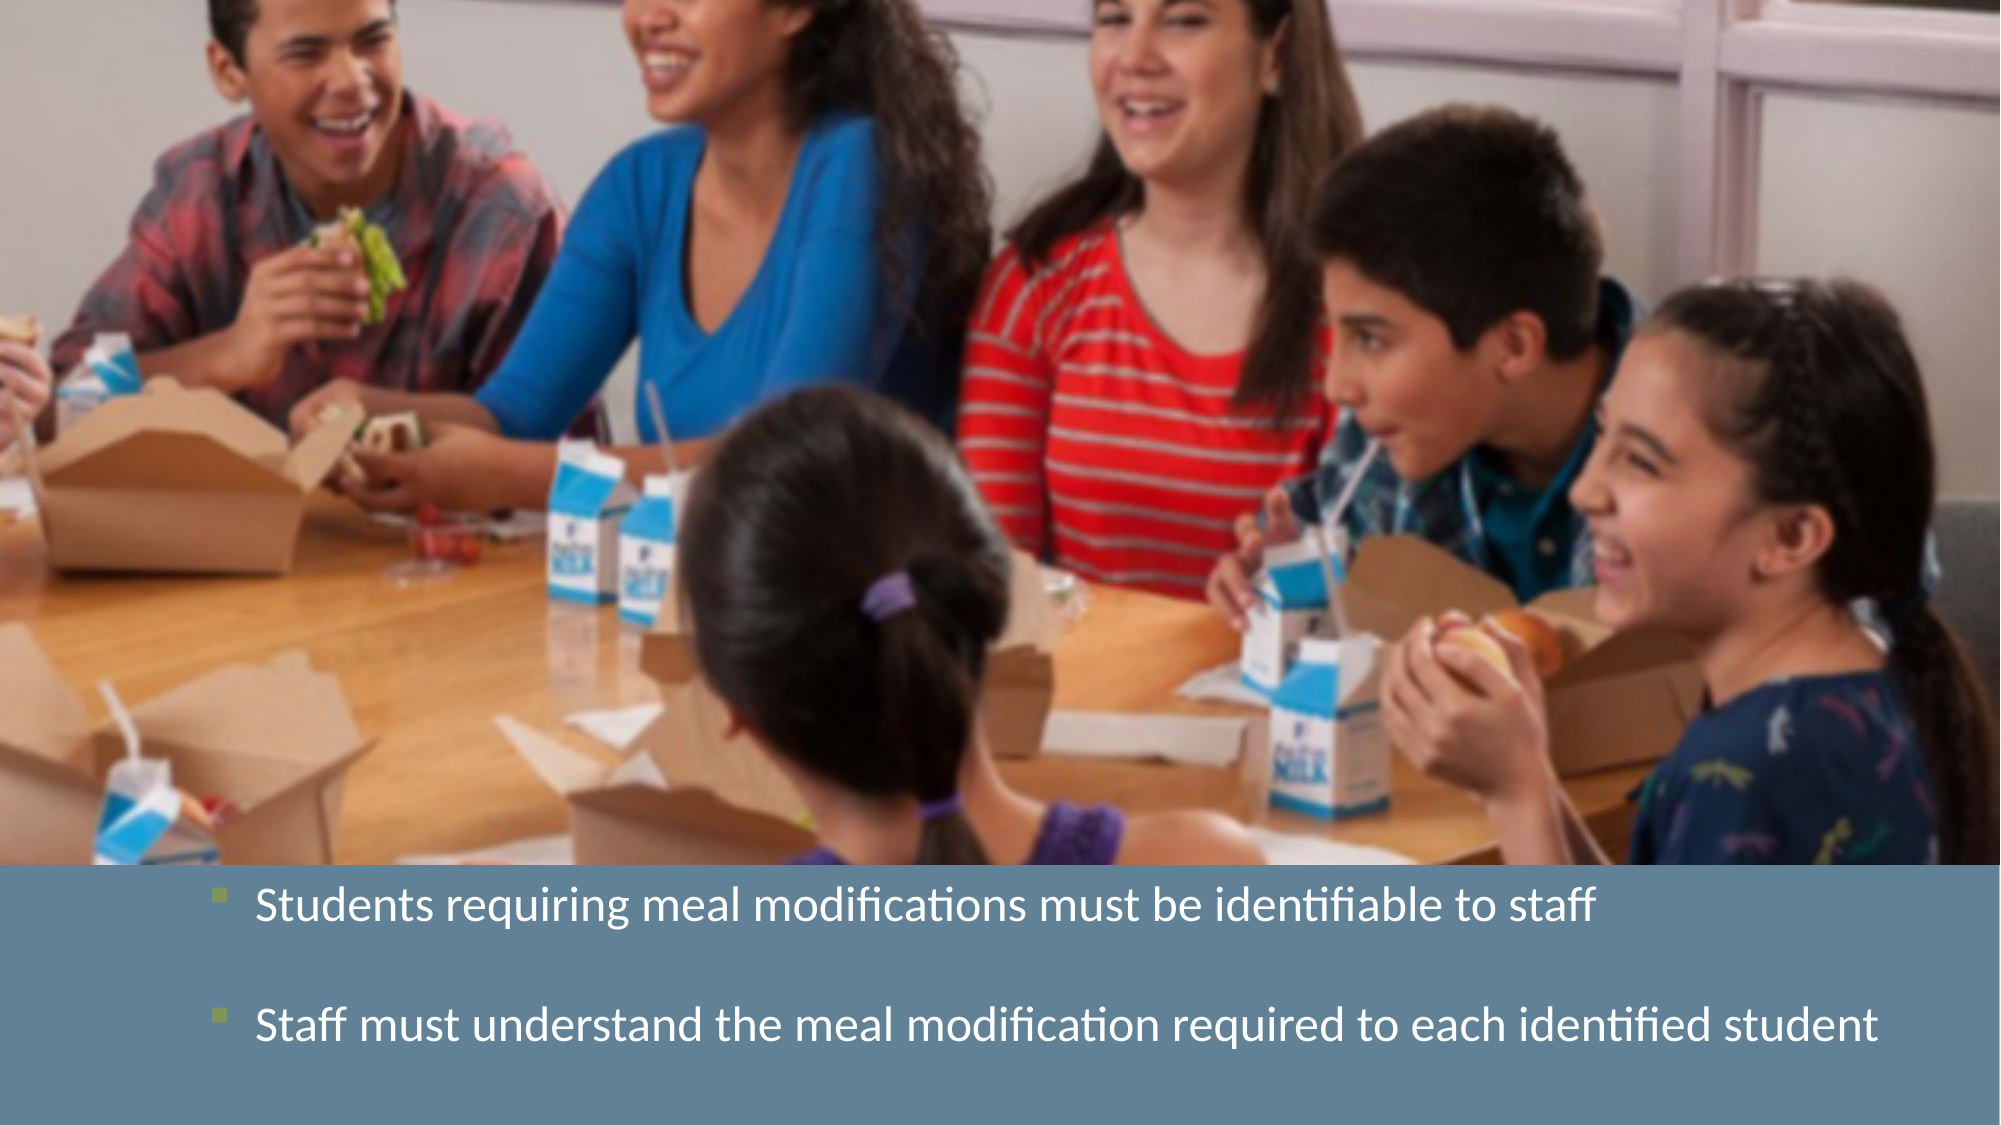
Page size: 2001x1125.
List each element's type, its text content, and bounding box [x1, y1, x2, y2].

picture [0, 0, 2000, 865]
text_box Students requiring meal modifications must be identifiable to staff Staff must understand the meal modification required to each identified student [193, 875, 1913, 1060]
